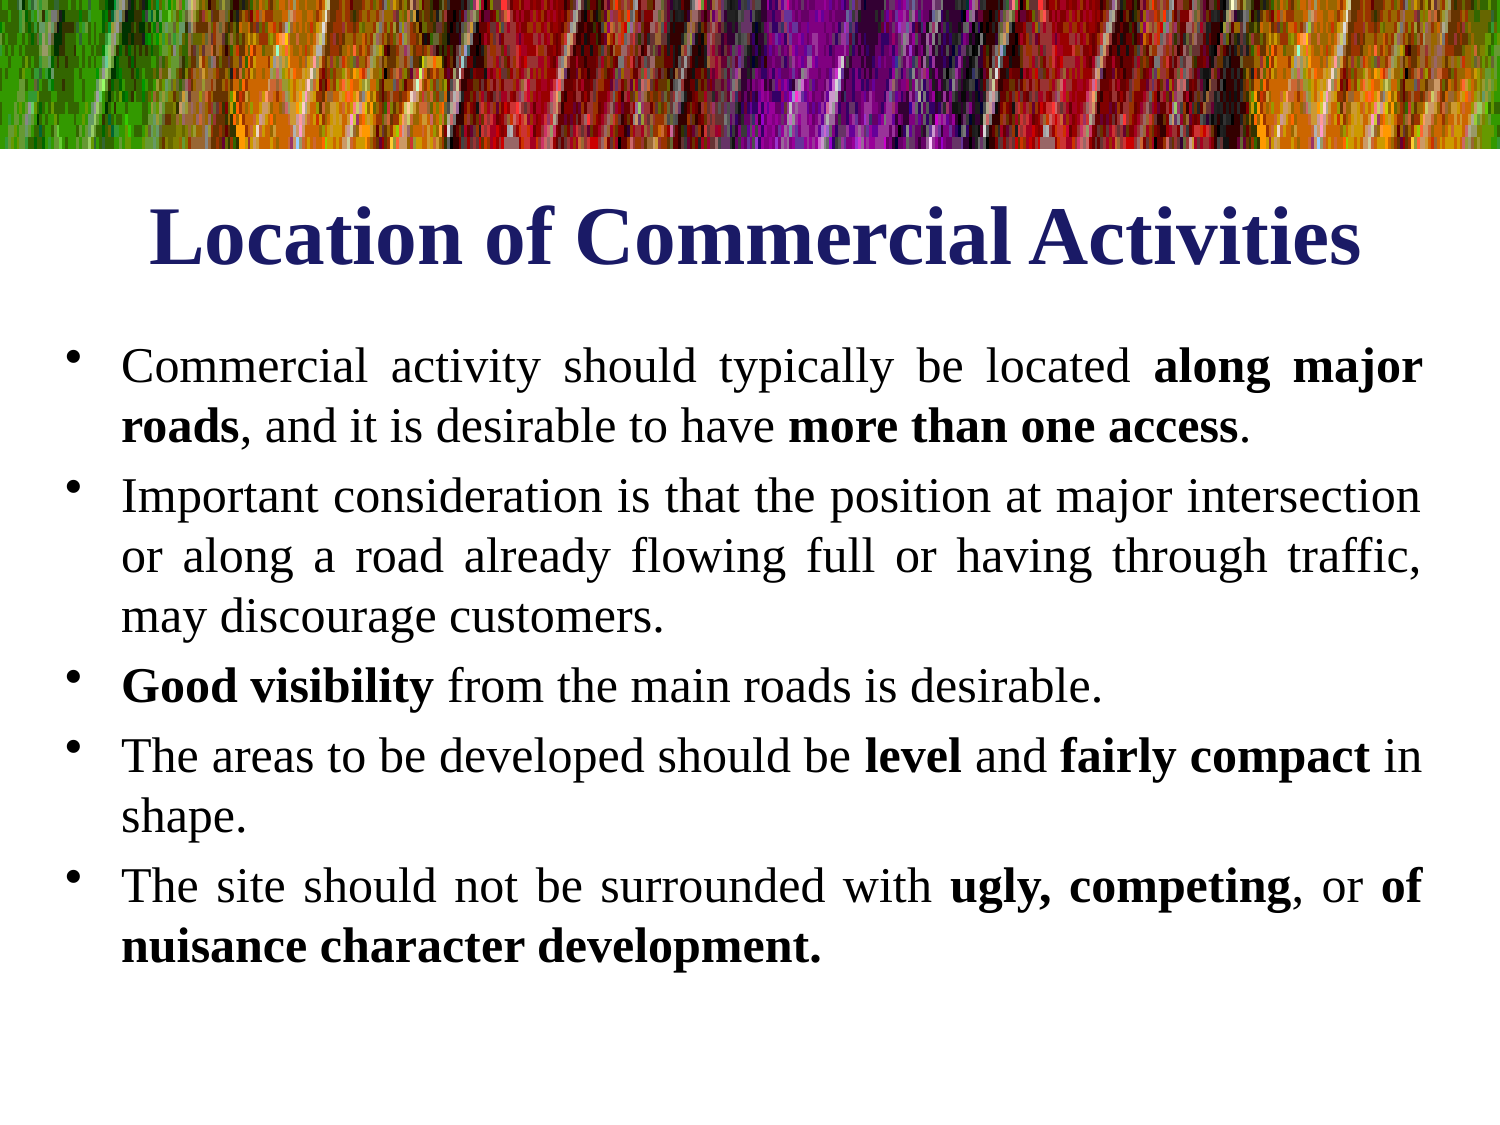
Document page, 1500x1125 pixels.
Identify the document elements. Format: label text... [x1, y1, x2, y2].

title Location of Commercial Activities [49, 137, 1463, 326]
picture [0, 0, 1500, 149]
list Commercial activity should typically be located along major roads, and it is desirable to have more than one access. Important consideration is that the position at major intersection or along a road already flowing full or having through traffic, may discourage customers. Good visibility from the main roads is desirable. The areas to be developed should be level and fairly compact in shape. The site should not be surrounded with ugly, competing, or of nuisance character development. [49, 324, 1438, 1013]
